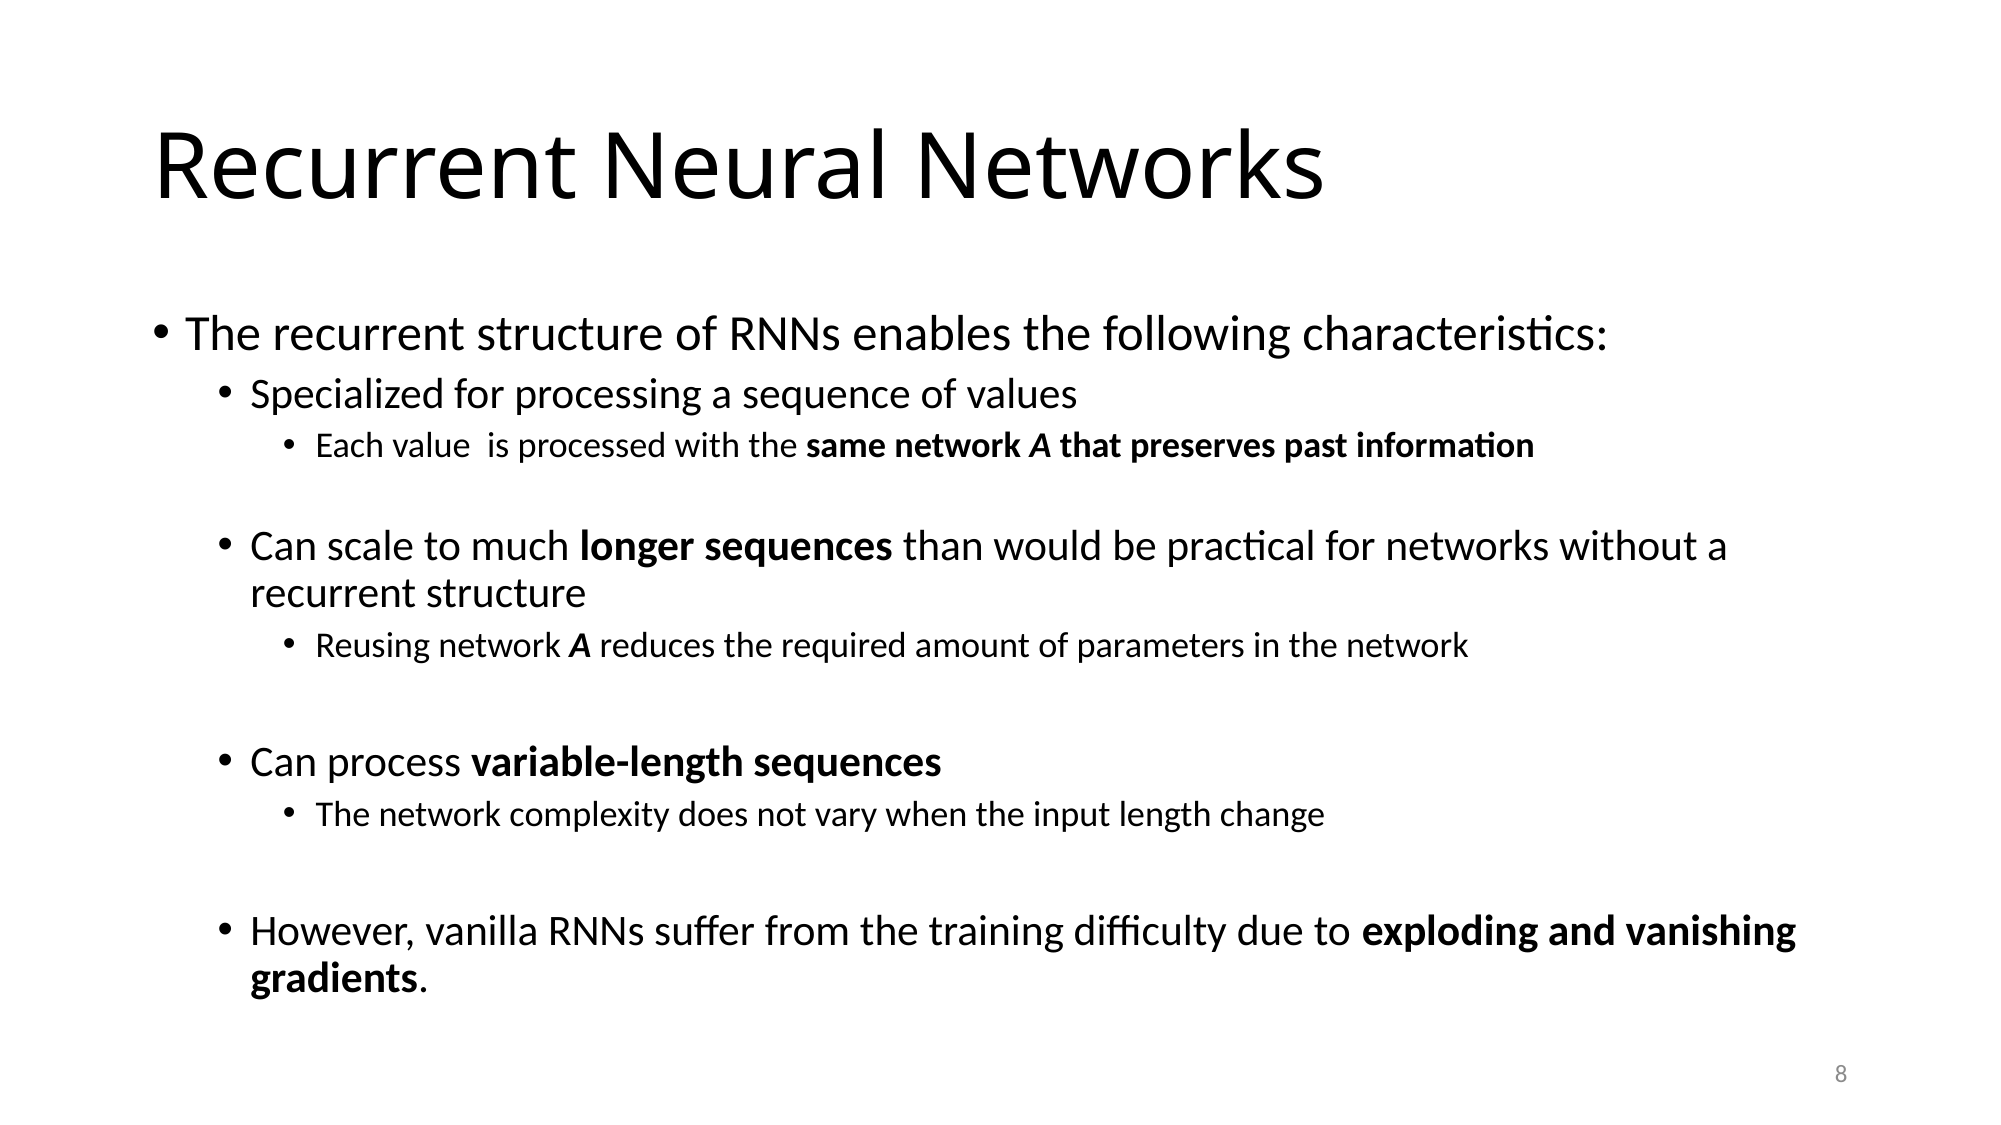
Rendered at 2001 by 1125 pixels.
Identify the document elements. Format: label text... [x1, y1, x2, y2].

slide_number 8 [1412, 1042, 1863, 1103]
title Recurrent Neural Networks [137, 59, 1863, 278]
